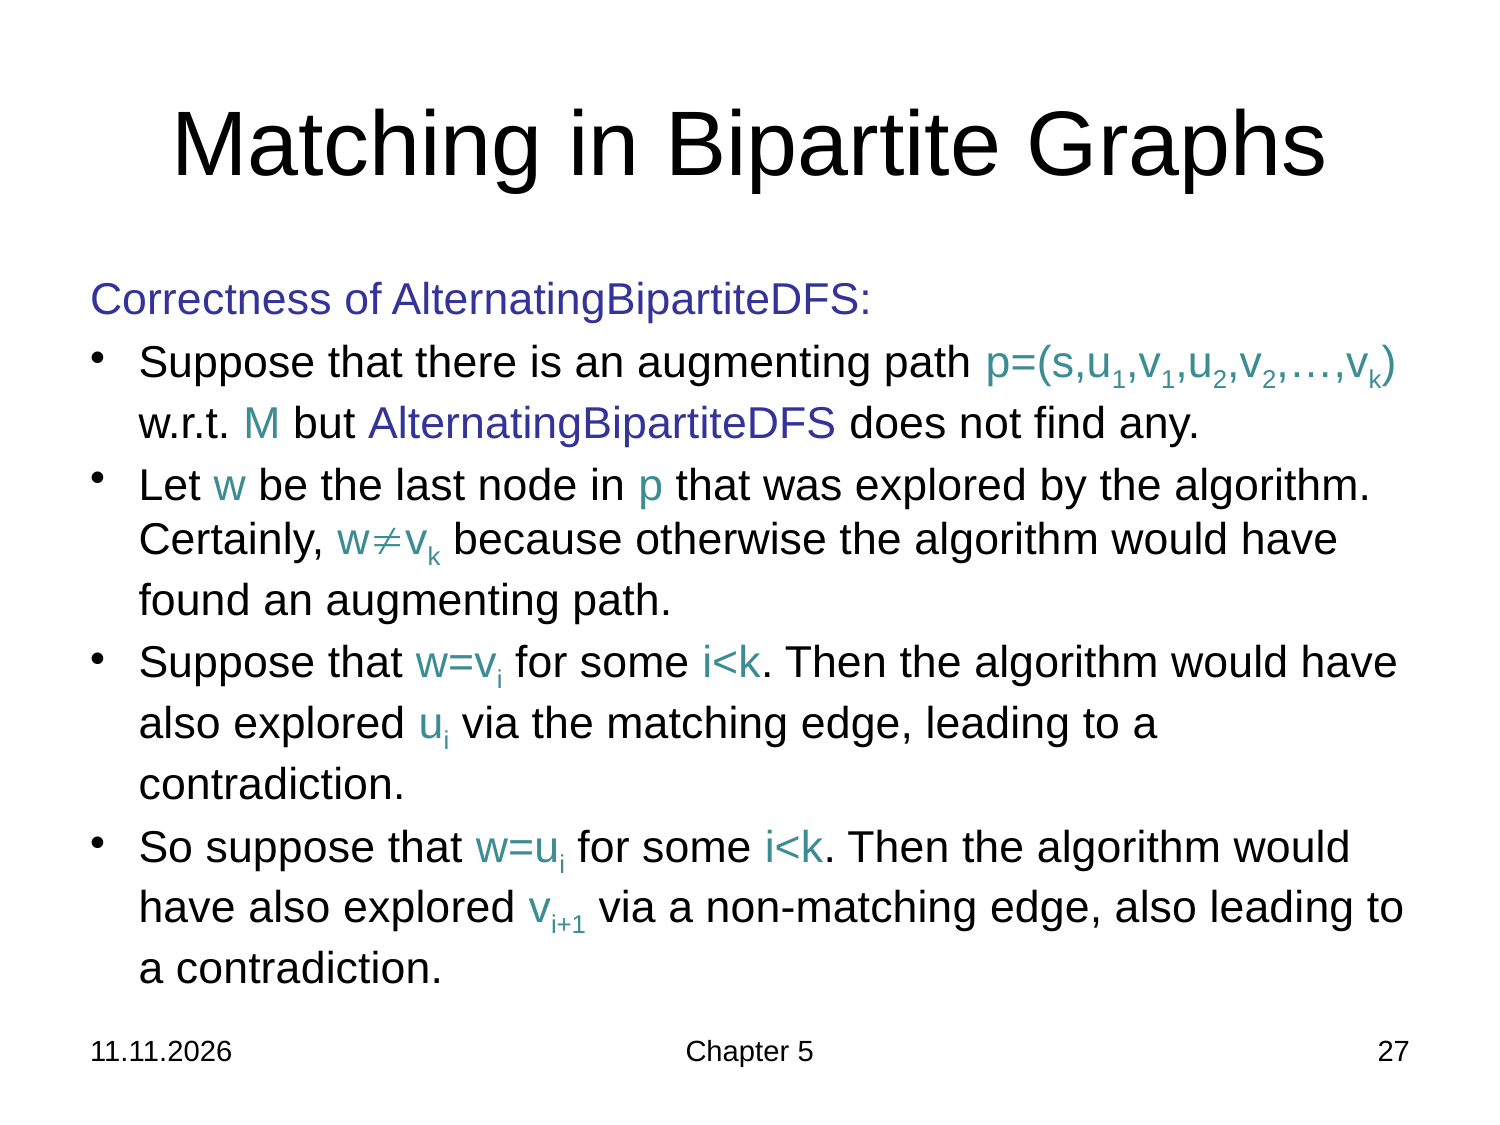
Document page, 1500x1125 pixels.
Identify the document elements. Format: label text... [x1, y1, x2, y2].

list Correctness of AlternatingBipartiteDFS: Suppose that there is an augmenting path p=(s,u1,v1,u2,v2,…,vk) w.r.t. M but AlternatingBipartiteDFS does not find any. Let w be the last node in p that was explored by the algorithm. Certainly, wvk because otherwise the algorithm would have found an augmenting path. Suppose that w=vi for some i<k. Then the algorithm would have also explored ui via the matching edge, leading to a contradiction. So suppose that w=ui for some i<k. Then the algorithm would have also explored vi+1 via a non-matching edge, also leading to a contradiction. [74, 262, 1426, 1006]
footer Chapter 5 [512, 1024, 988, 1103]
title Matching in Bipartite Graphs [74, 44, 1426, 233]
slide_number 27 [1074, 1024, 1426, 1103]
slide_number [74, 1024, 426, 1103]
